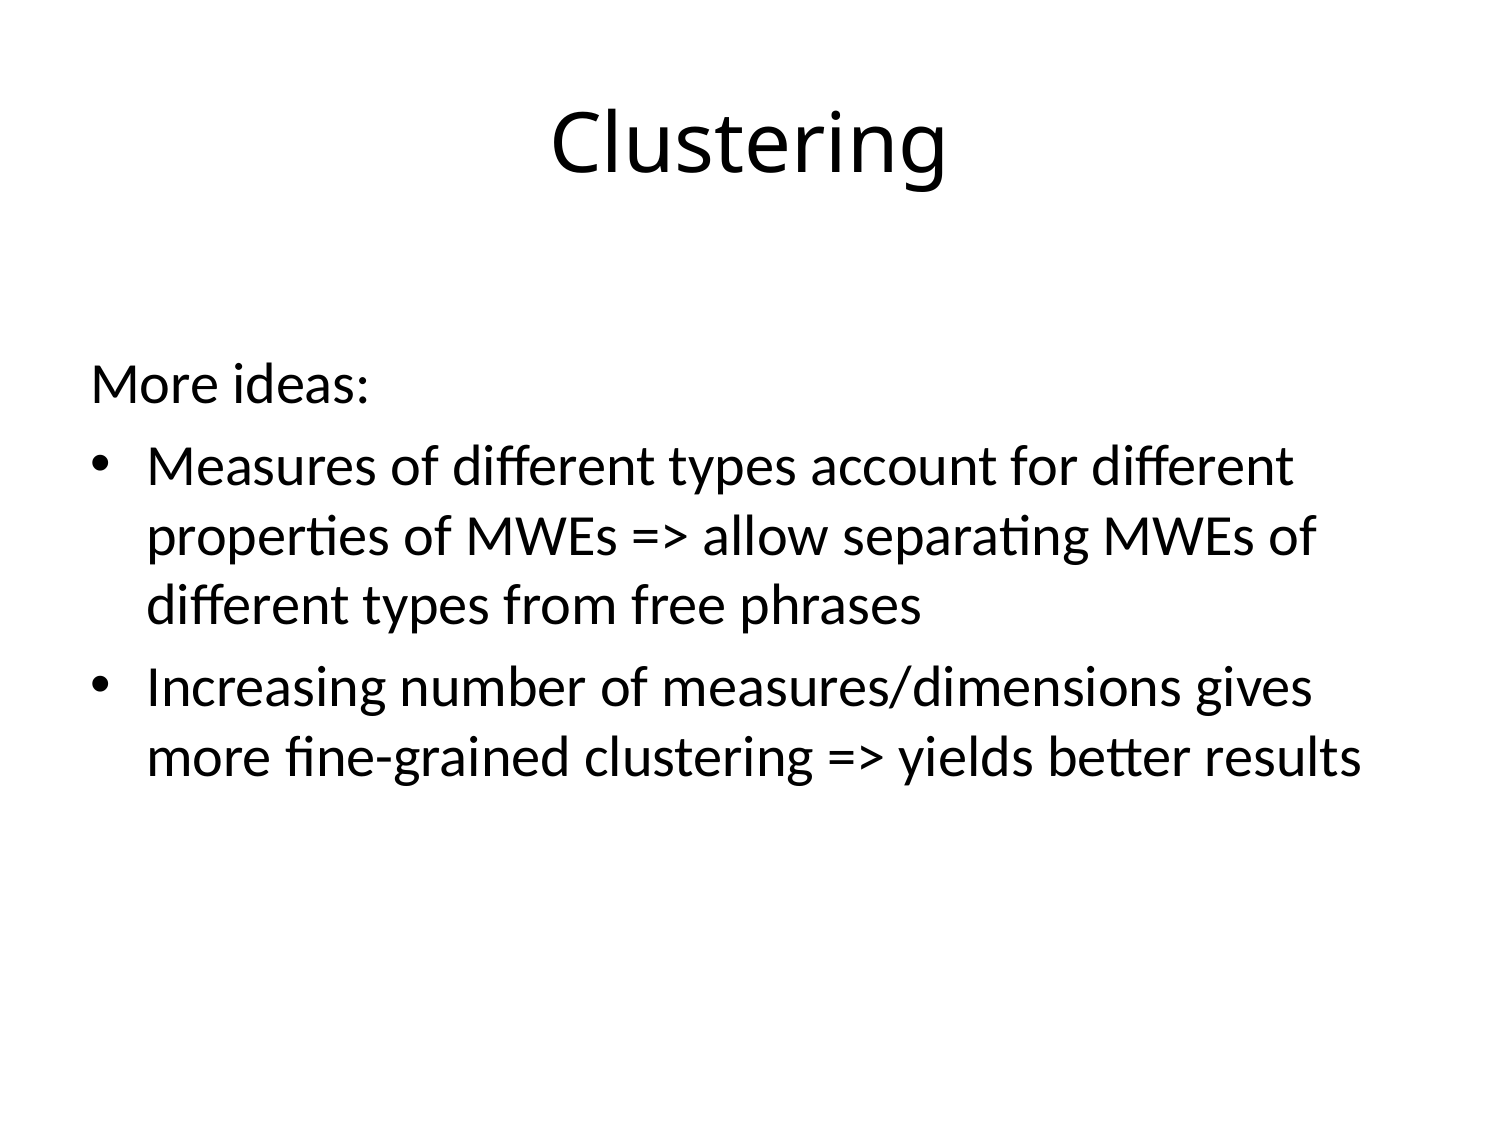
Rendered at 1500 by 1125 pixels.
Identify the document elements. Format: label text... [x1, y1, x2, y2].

title Clustering [75, 45, 1425, 233]
list More ideas: Measures of different types account for different properties of MWEs => allow separating MWEs of different types from free phrases Increasing number of measures/dimensions gives more fine-grained clustering => yields better results [75, 338, 1425, 1005]
